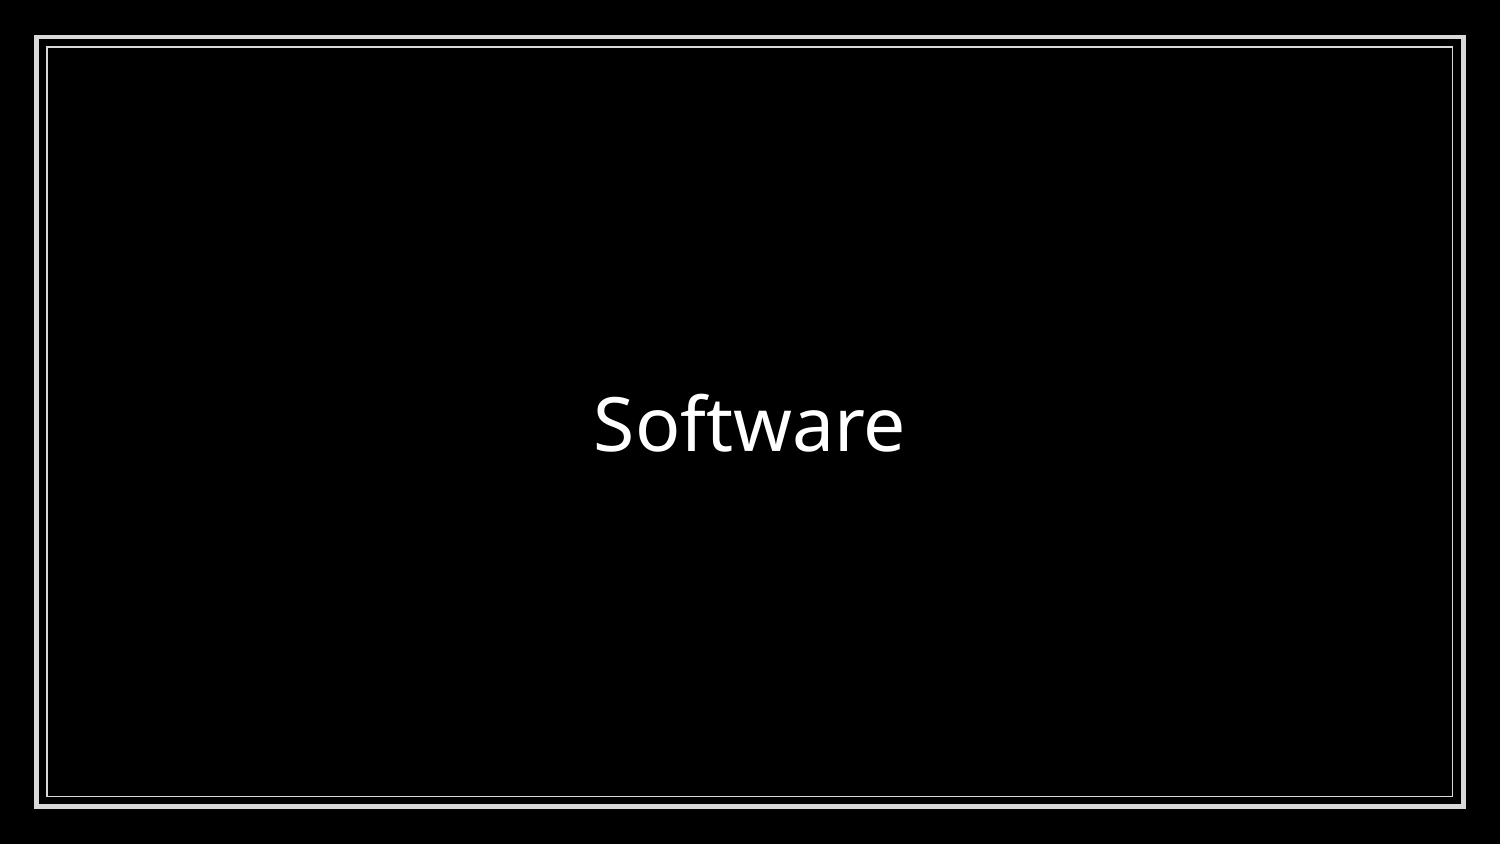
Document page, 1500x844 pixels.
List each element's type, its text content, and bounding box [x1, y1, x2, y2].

title Software [290, 326, 1210, 517]
